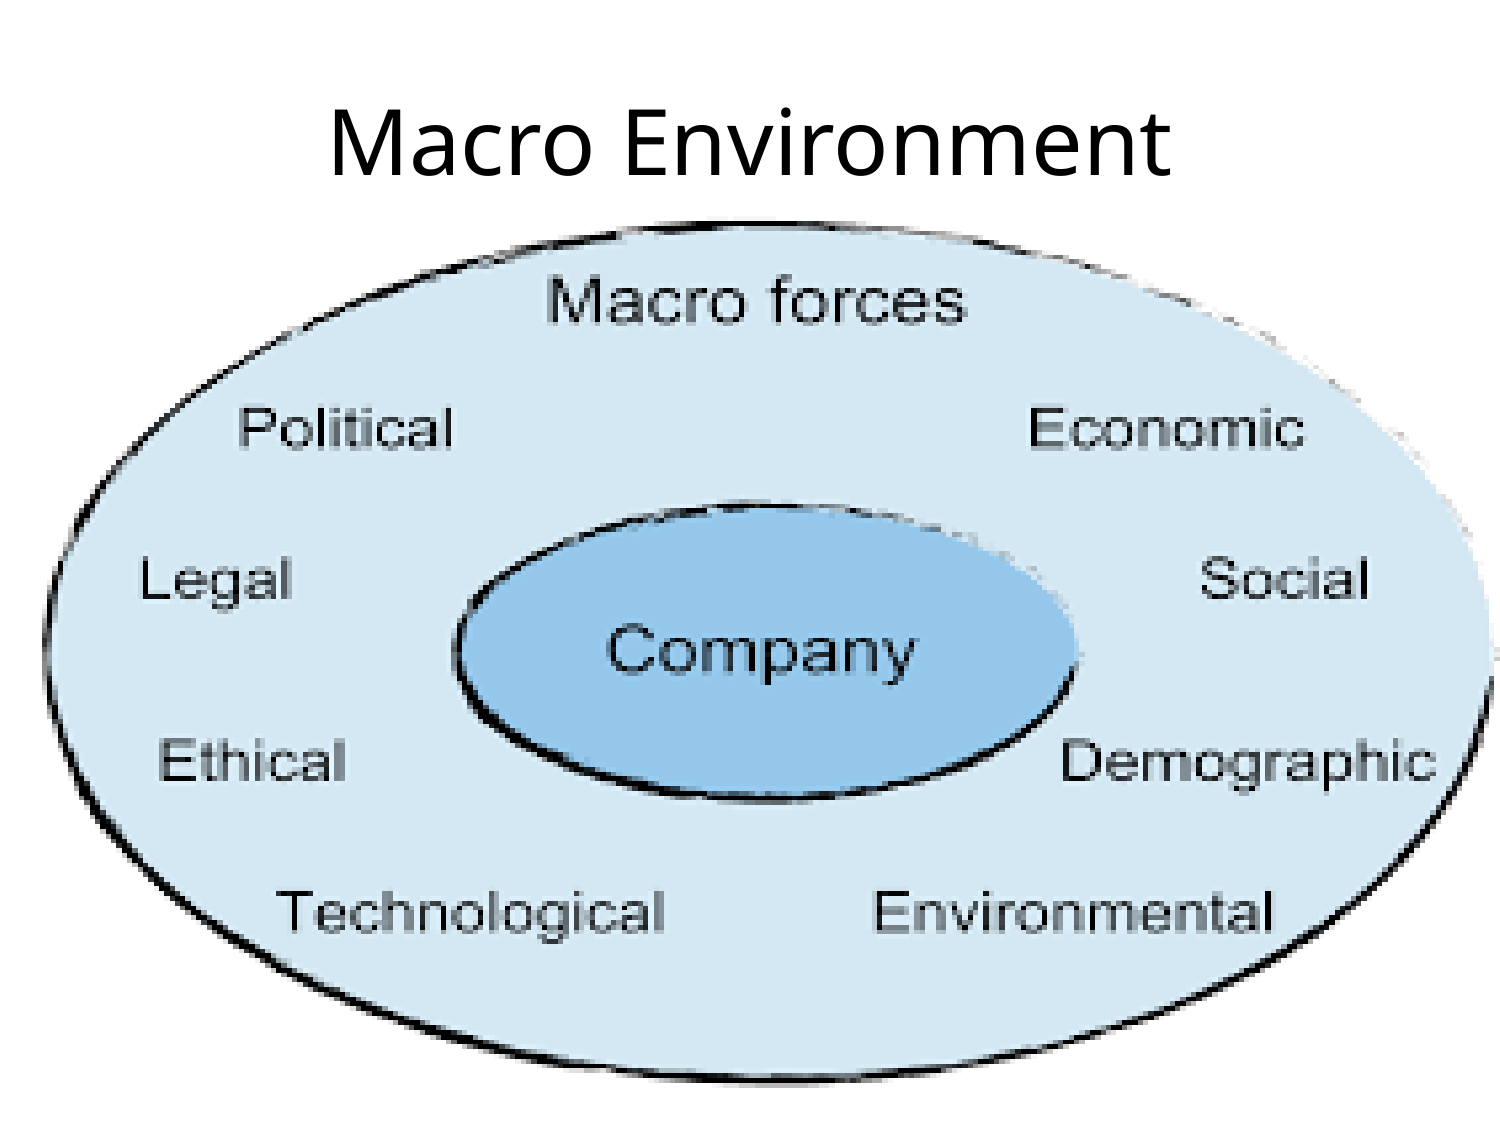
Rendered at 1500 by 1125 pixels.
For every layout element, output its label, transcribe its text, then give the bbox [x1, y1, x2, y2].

title Macro Environment [75, 45, 1425, 210]
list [37, 212, 1500, 1088]
